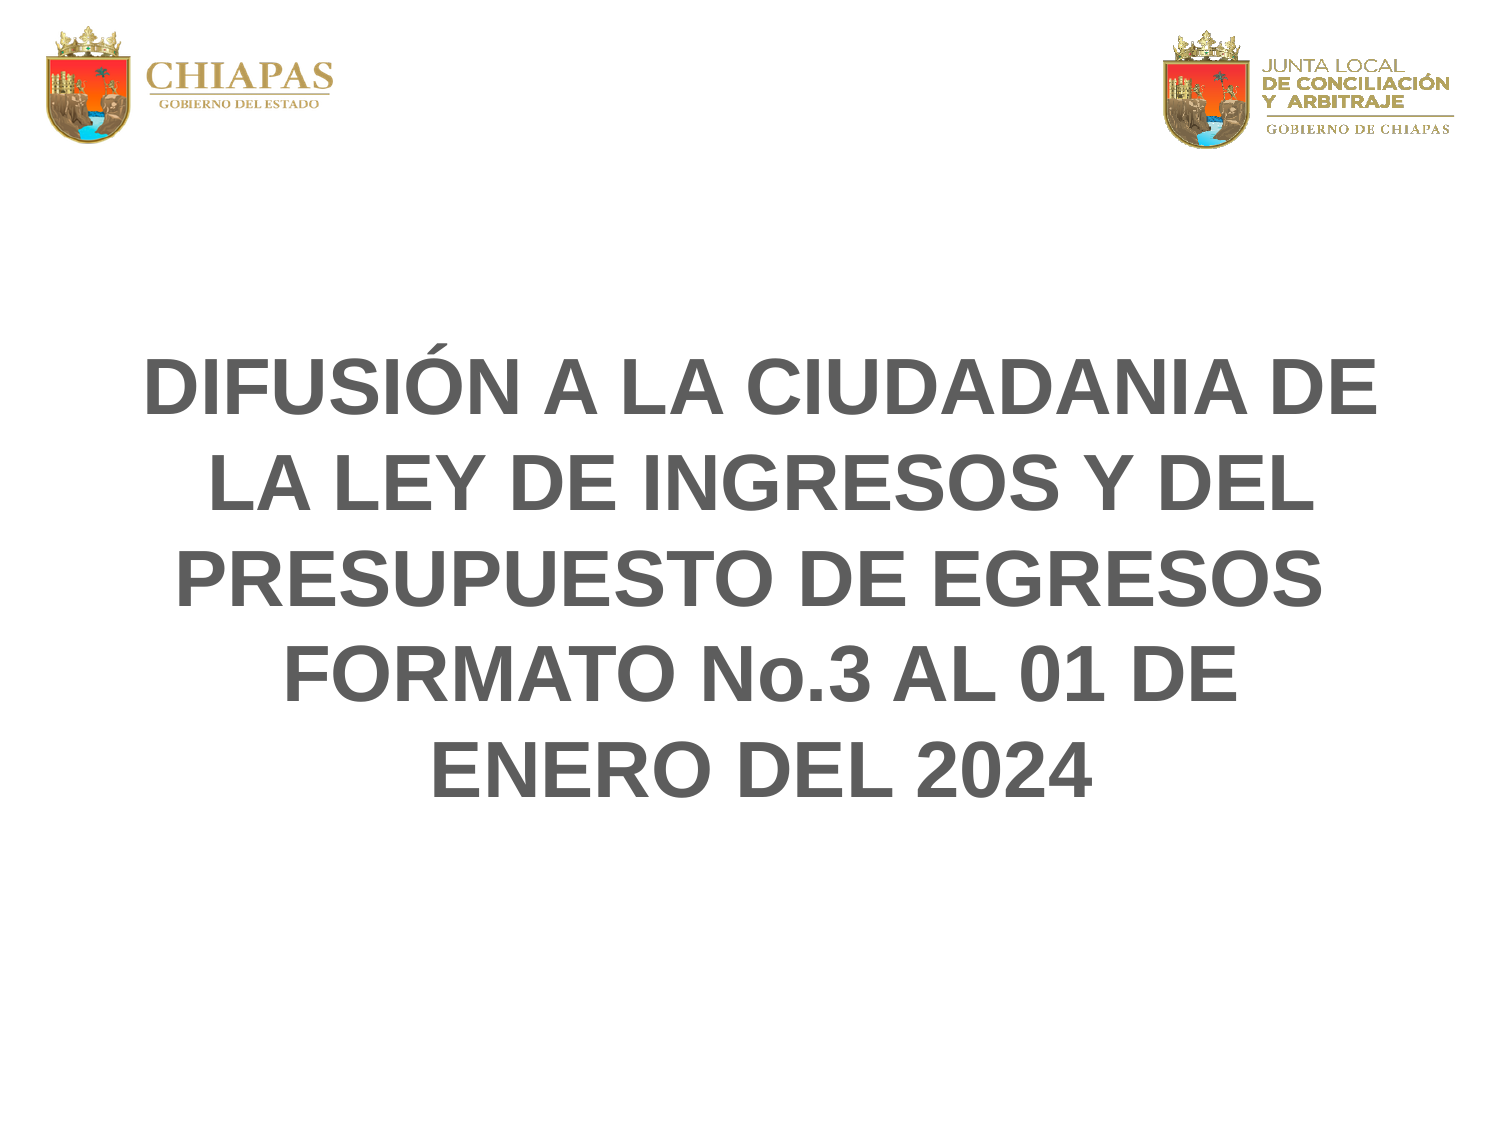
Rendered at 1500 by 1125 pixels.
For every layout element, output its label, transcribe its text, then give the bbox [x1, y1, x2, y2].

title DIFUSIÓN A LA CIUDADANIA DE LA LEY DE INGRESOS Y DEL PRESUPUESTO DE EGRESOS FORMATO No.3 AL 01 DE ENERO DEL 2024 [123, 278, 1399, 870]
picture [40, 24, 337, 144]
picture [1163, 30, 1455, 150]
